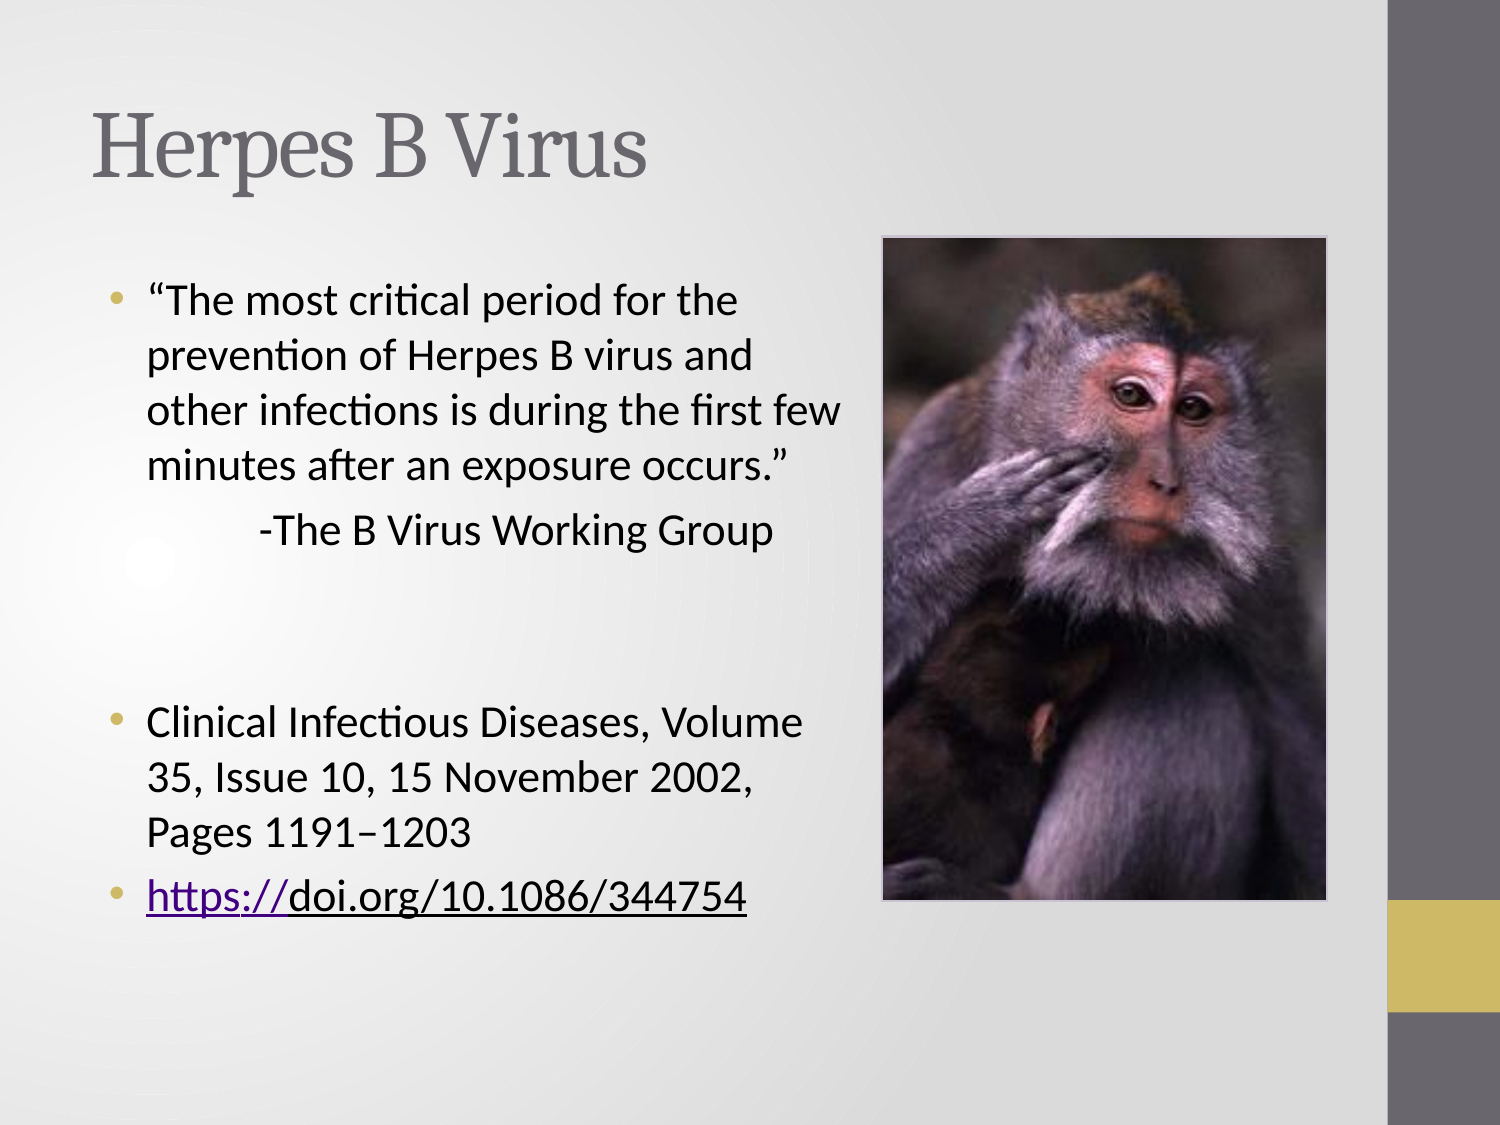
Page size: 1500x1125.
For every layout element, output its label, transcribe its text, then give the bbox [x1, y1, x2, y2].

list “The most critical period for the prevention of Herpes B virus and other infections is during the first few minutes after an exposure occurs.” -The B Virus Working Group Clinical Infectious Diseases, Volume 35, Issue 10, 15 November 2002, Pages 1191–1203 https://doi.org/10.1086/344754 [75, 262, 867, 1050]
title Herpes B Virus [75, 45, 1325, 233]
picture [882, 236, 1327, 901]
